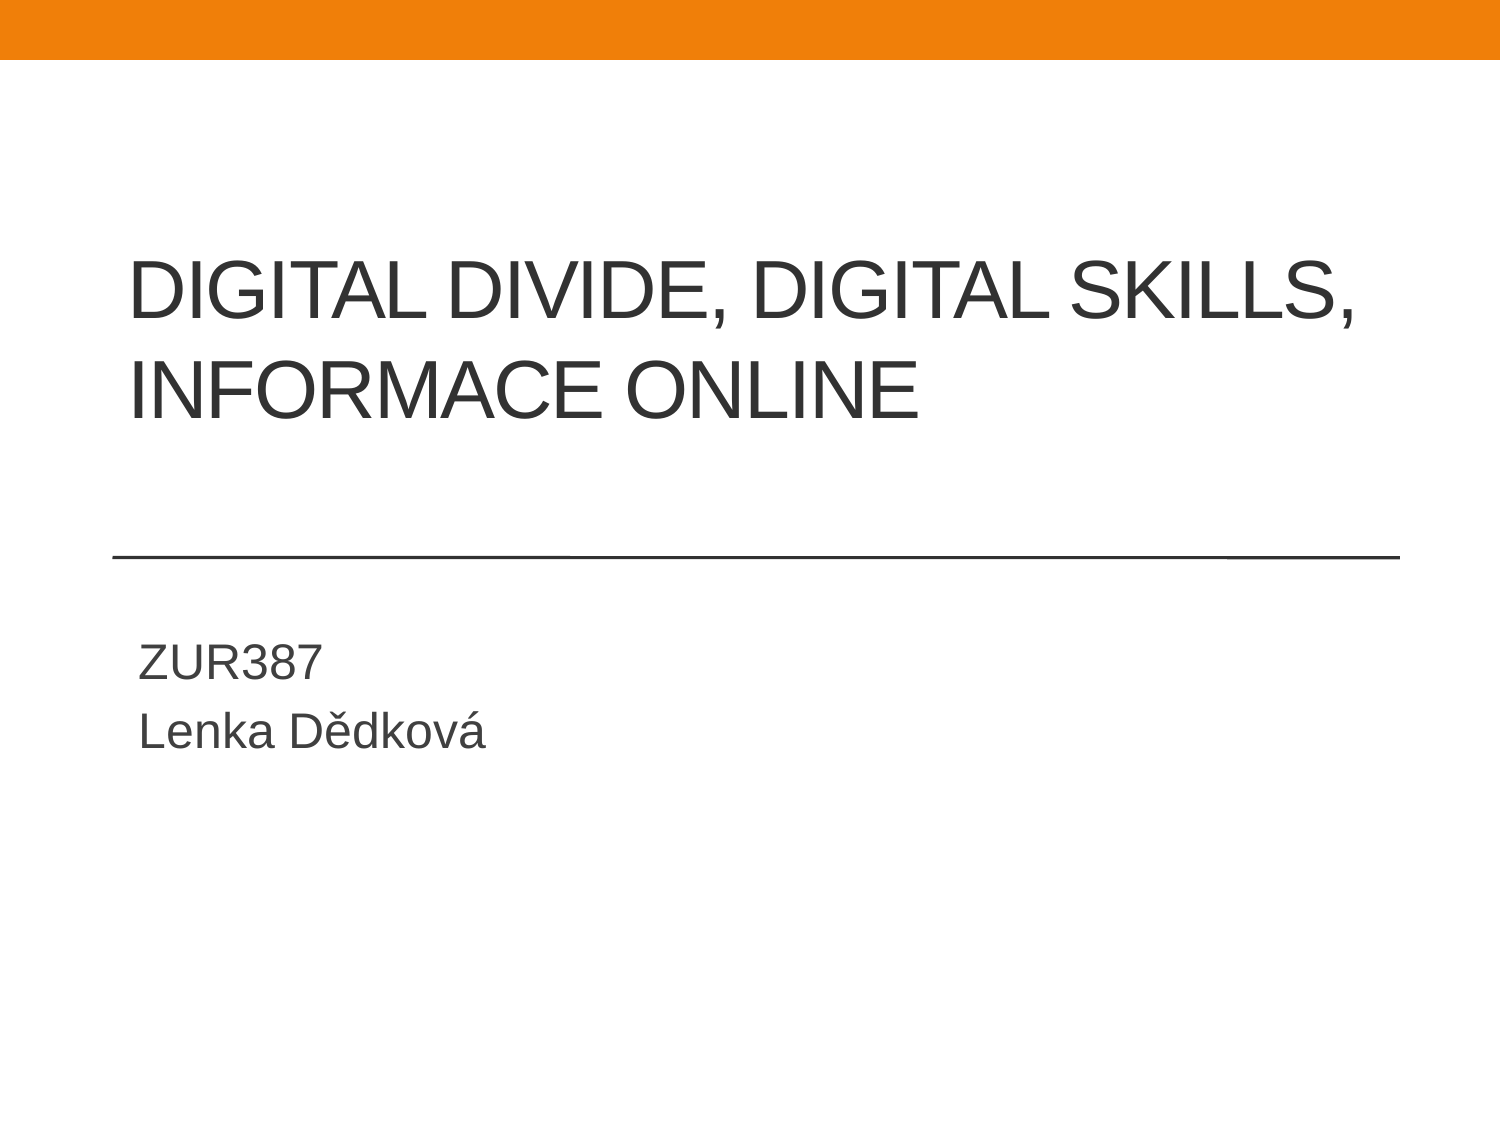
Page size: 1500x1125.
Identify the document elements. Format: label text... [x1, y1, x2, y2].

subtitle ZUR387 Lenka Dědková [123, 621, 1149, 891]
title Digital DIVIDE, DIGITAL skills, Informace online [112, 224, 1400, 542]
